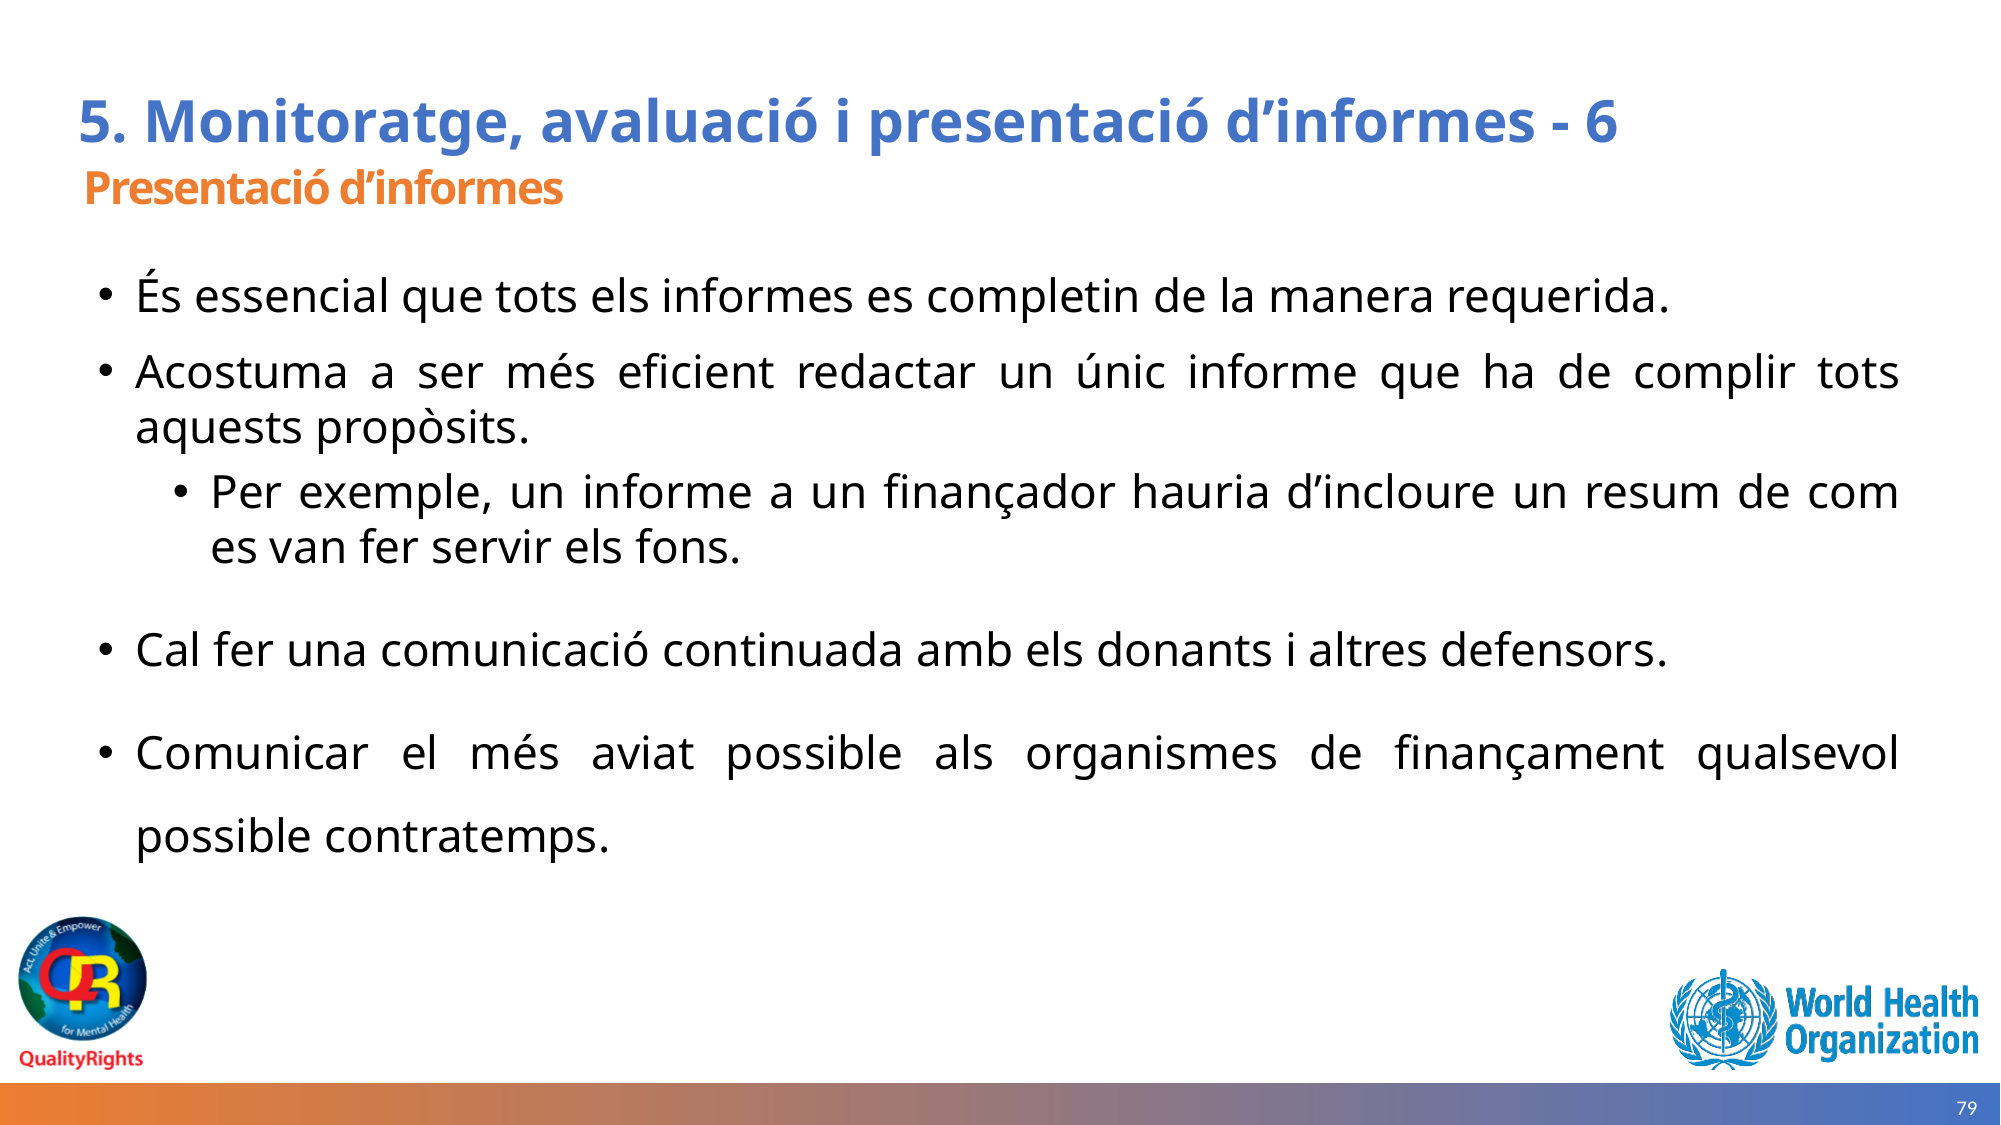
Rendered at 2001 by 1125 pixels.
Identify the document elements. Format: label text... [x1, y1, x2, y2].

picture [0, 899, 162, 1083]
picture [1683, 1013, 1749, 1060]
picture [1738, 1022, 1743, 1031]
picture [1703, 1018, 1711, 1030]
picture [1725, 1041, 1747, 1054]
picture [1741, 1013, 1765, 1047]
picture [1689, 1013, 1694, 1025]
picture [1706, 1037, 1722, 1046]
picture [1670, 1031, 1715, 1070]
picture [1958, 1000, 1962, 1012]
picture [1732, 969, 1978, 1070]
list És essencial que tots els informes es completin de la manera requerida. Acostuma a ser més eficient redactar un únic informe que ha de complir tots aquests propòsits. Per exemple, un informe a un finançador hauria d’incloure un resum de com es van fer servir els fons. Cal fer una comunicació continuada amb els donants i altres defensors. Comunicar el més aviat possible als organismes de finançament qualsevol possible contratemps. [83, 231, 1917, 1013]
picture [1701, 1042, 1722, 1054]
picture [1691, 1030, 1700, 1041]
list Presentació d’informes [83, 167, 1917, 215]
picture [1716, 1064, 1731, 1070]
picture [1711, 1030, 1721, 1038]
title 5. Monitoratge, avaluació i presentació d’informes - 6 [63, 84, 1920, 167]
picture [1696, 1013, 1700, 1025]
